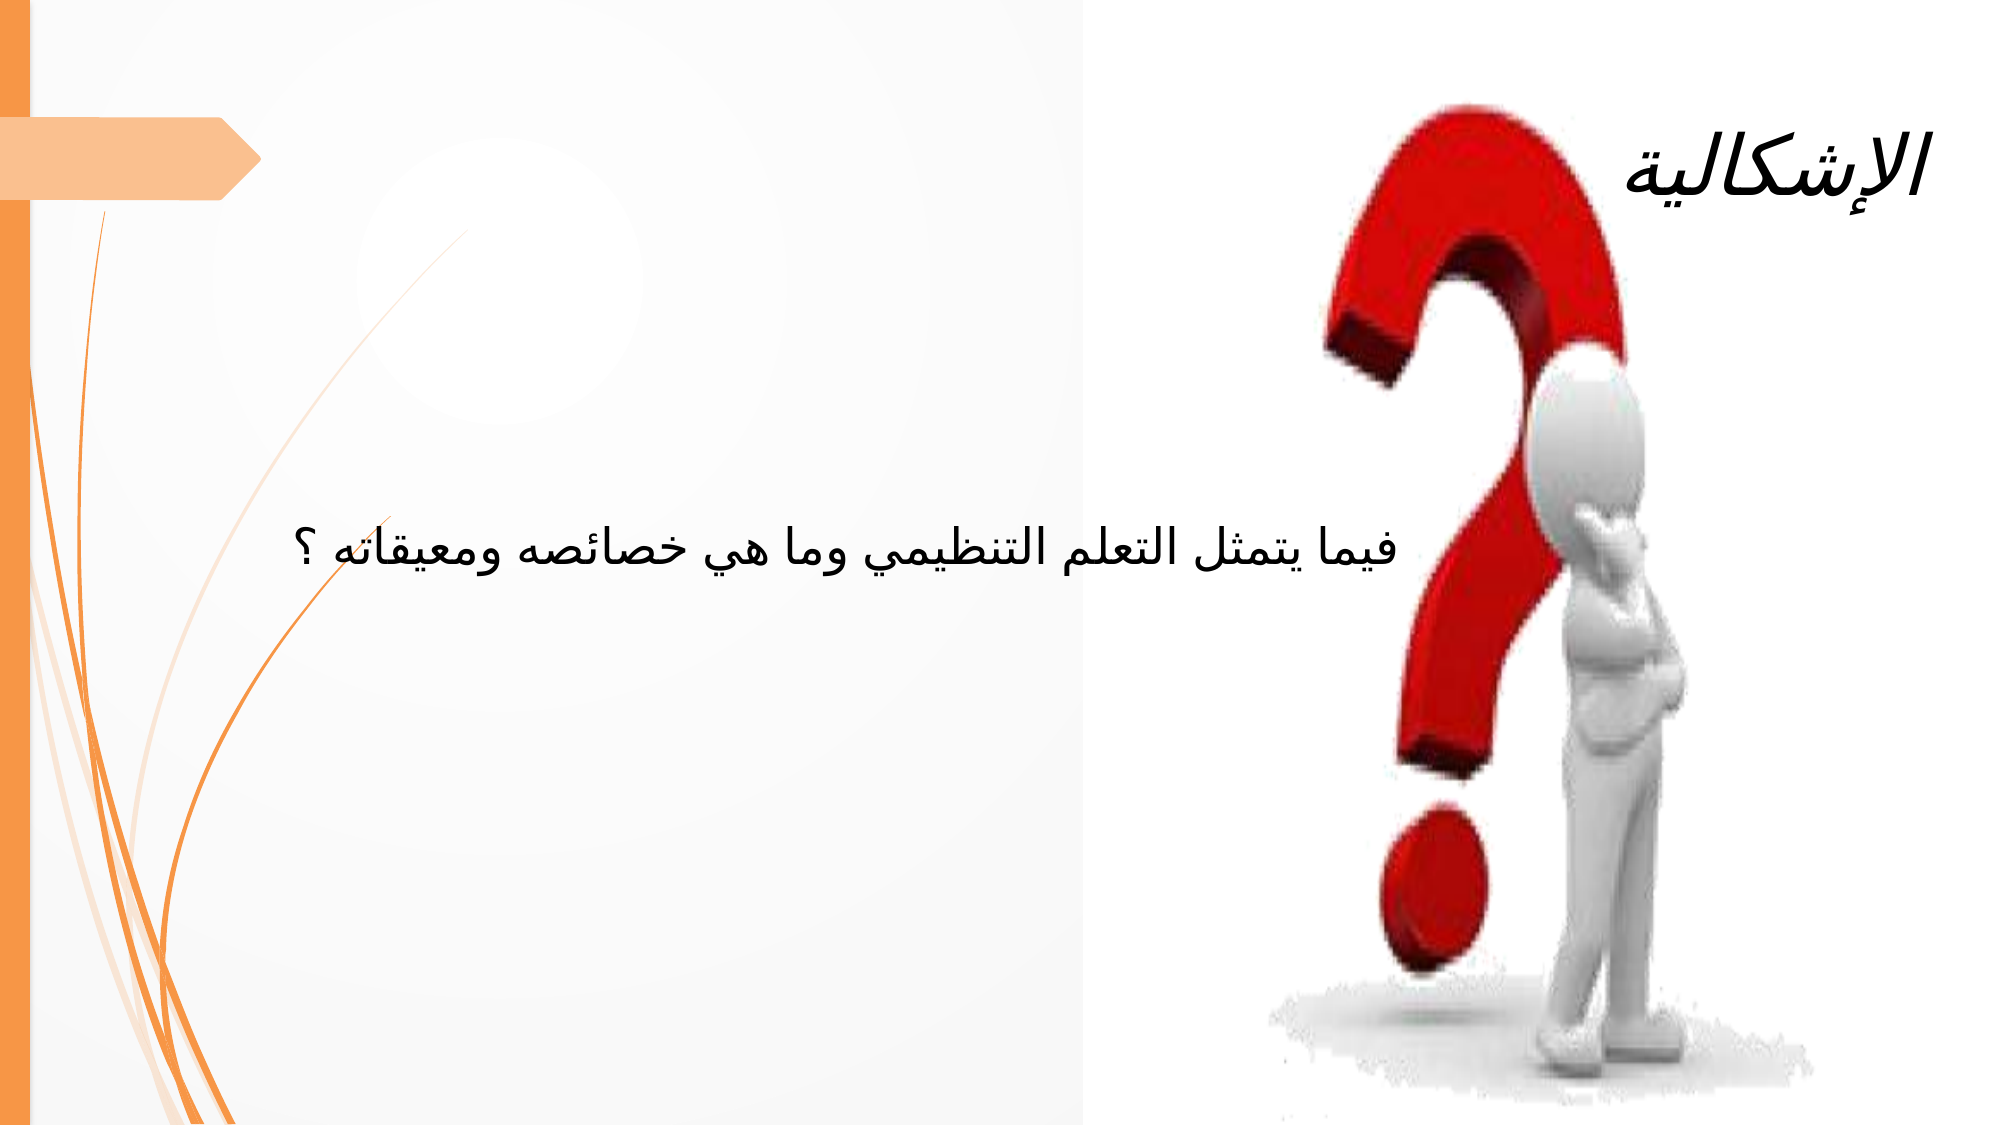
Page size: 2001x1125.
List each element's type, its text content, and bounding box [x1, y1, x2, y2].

text_box [178, 99, 1078, 349]
picture [1082, 0, 2000, 1125]
text_box فيما يتمثل التعلم التنظيمي وما هي خصائصه ومعيقاته ؟ [277, 507, 1078, 582]
